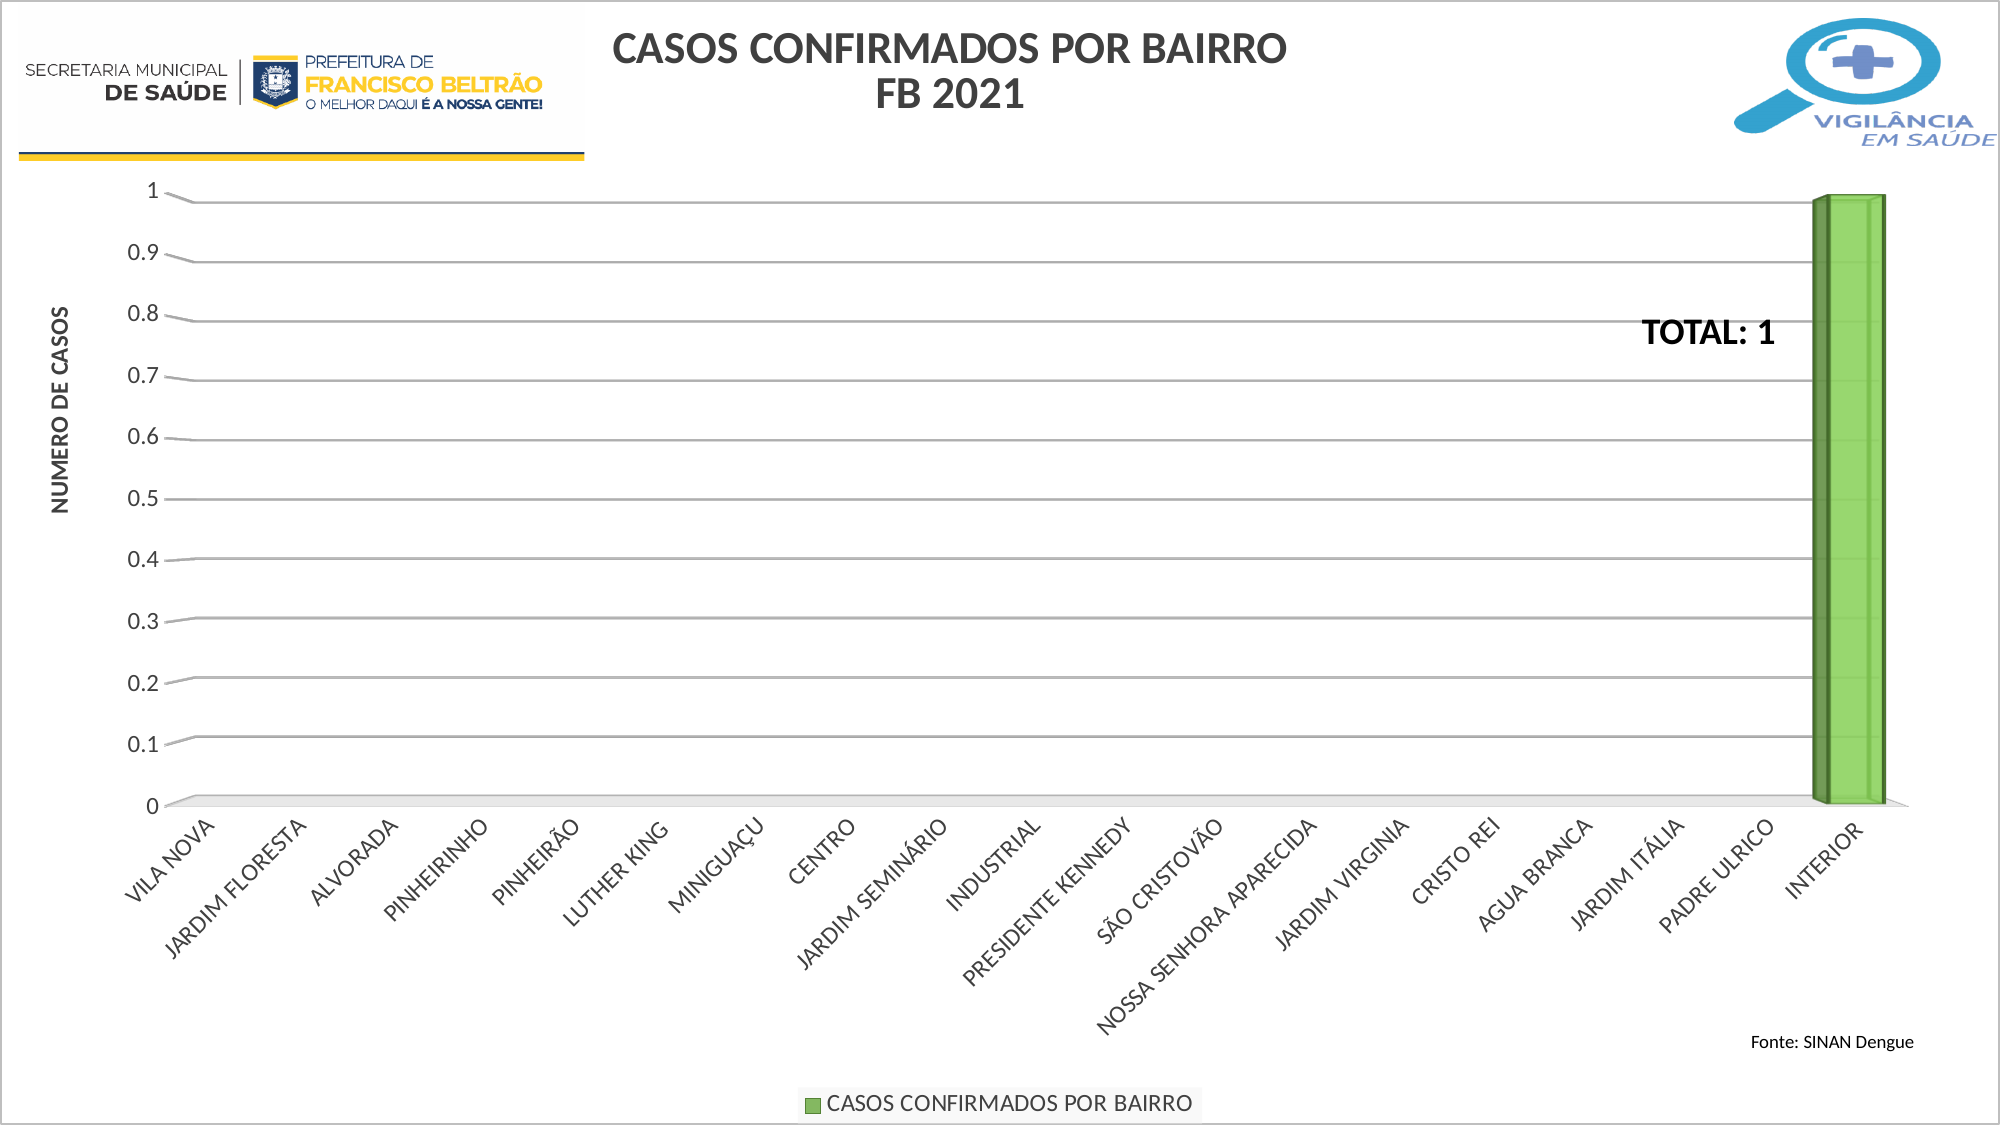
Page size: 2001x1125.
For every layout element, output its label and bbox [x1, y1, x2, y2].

picture [1734, 18, 1997, 146]
picture [18, 3, 585, 161]
chart [0, 0, 2000, 1125]
